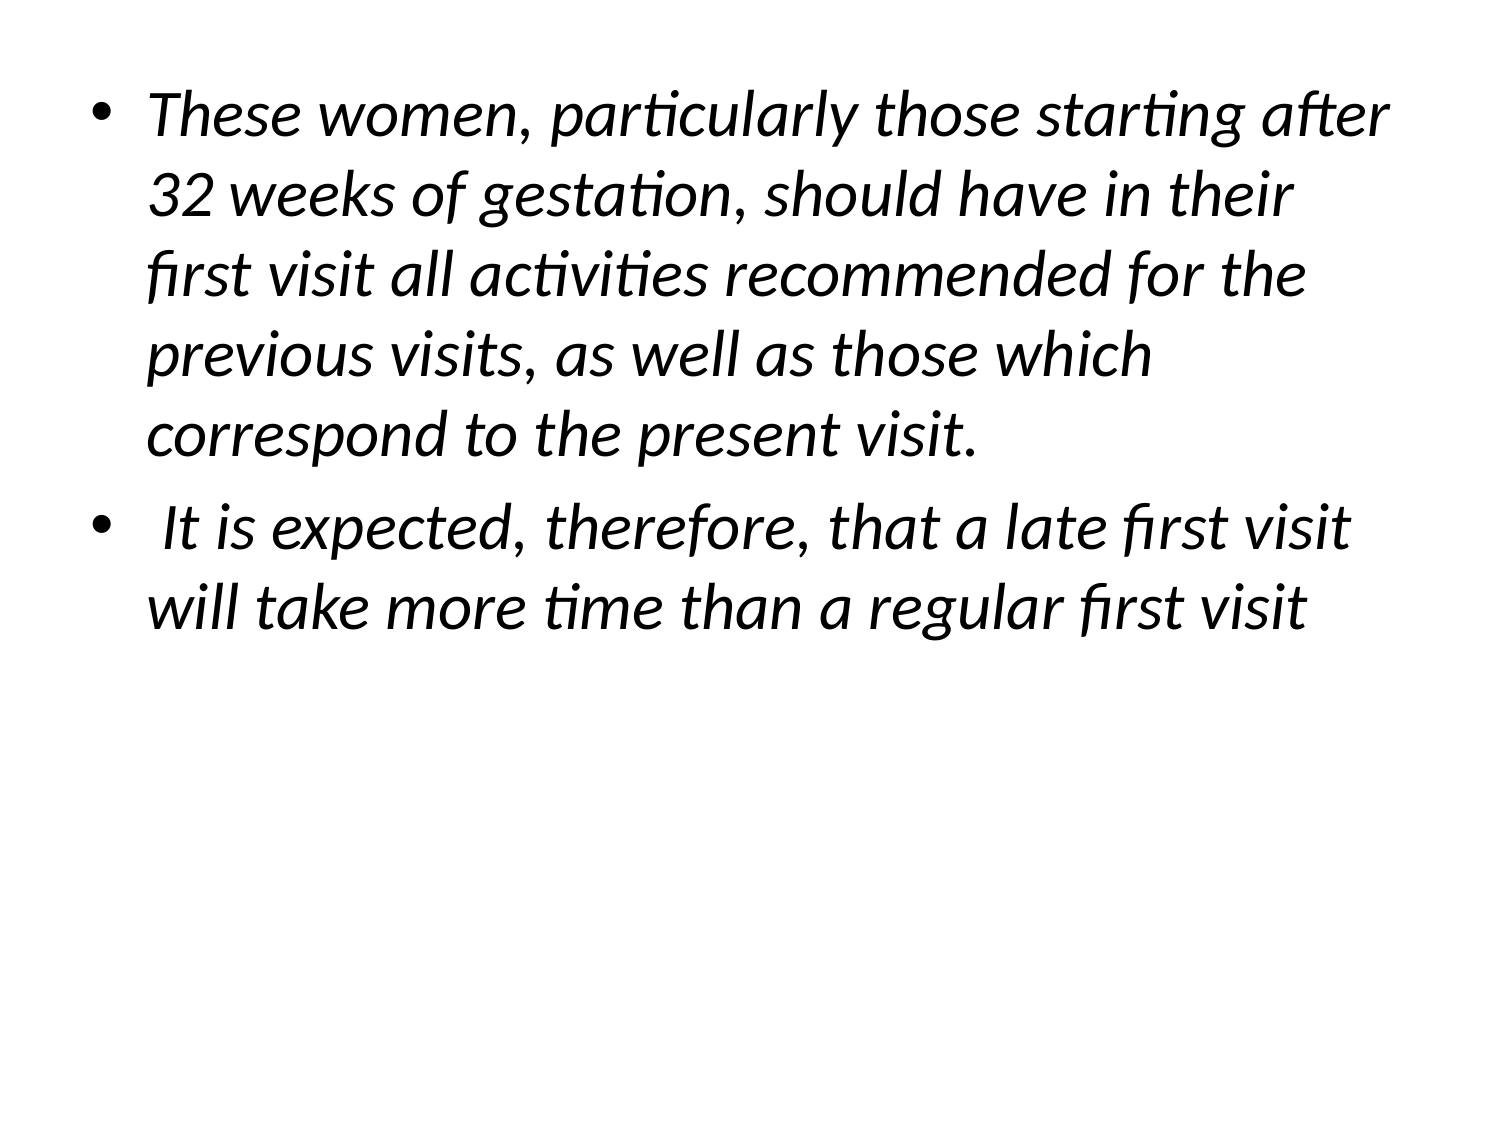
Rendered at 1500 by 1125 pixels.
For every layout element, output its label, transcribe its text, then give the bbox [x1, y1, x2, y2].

list These women, particularly those starting after 32 weeks of gestation, should have in their first visit all activities recommended for the previous visits, as well as those which correspond to the present visit. It is expected, therefore, that a late first visit will take more time than a regular first visit [75, 62, 1425, 1005]
